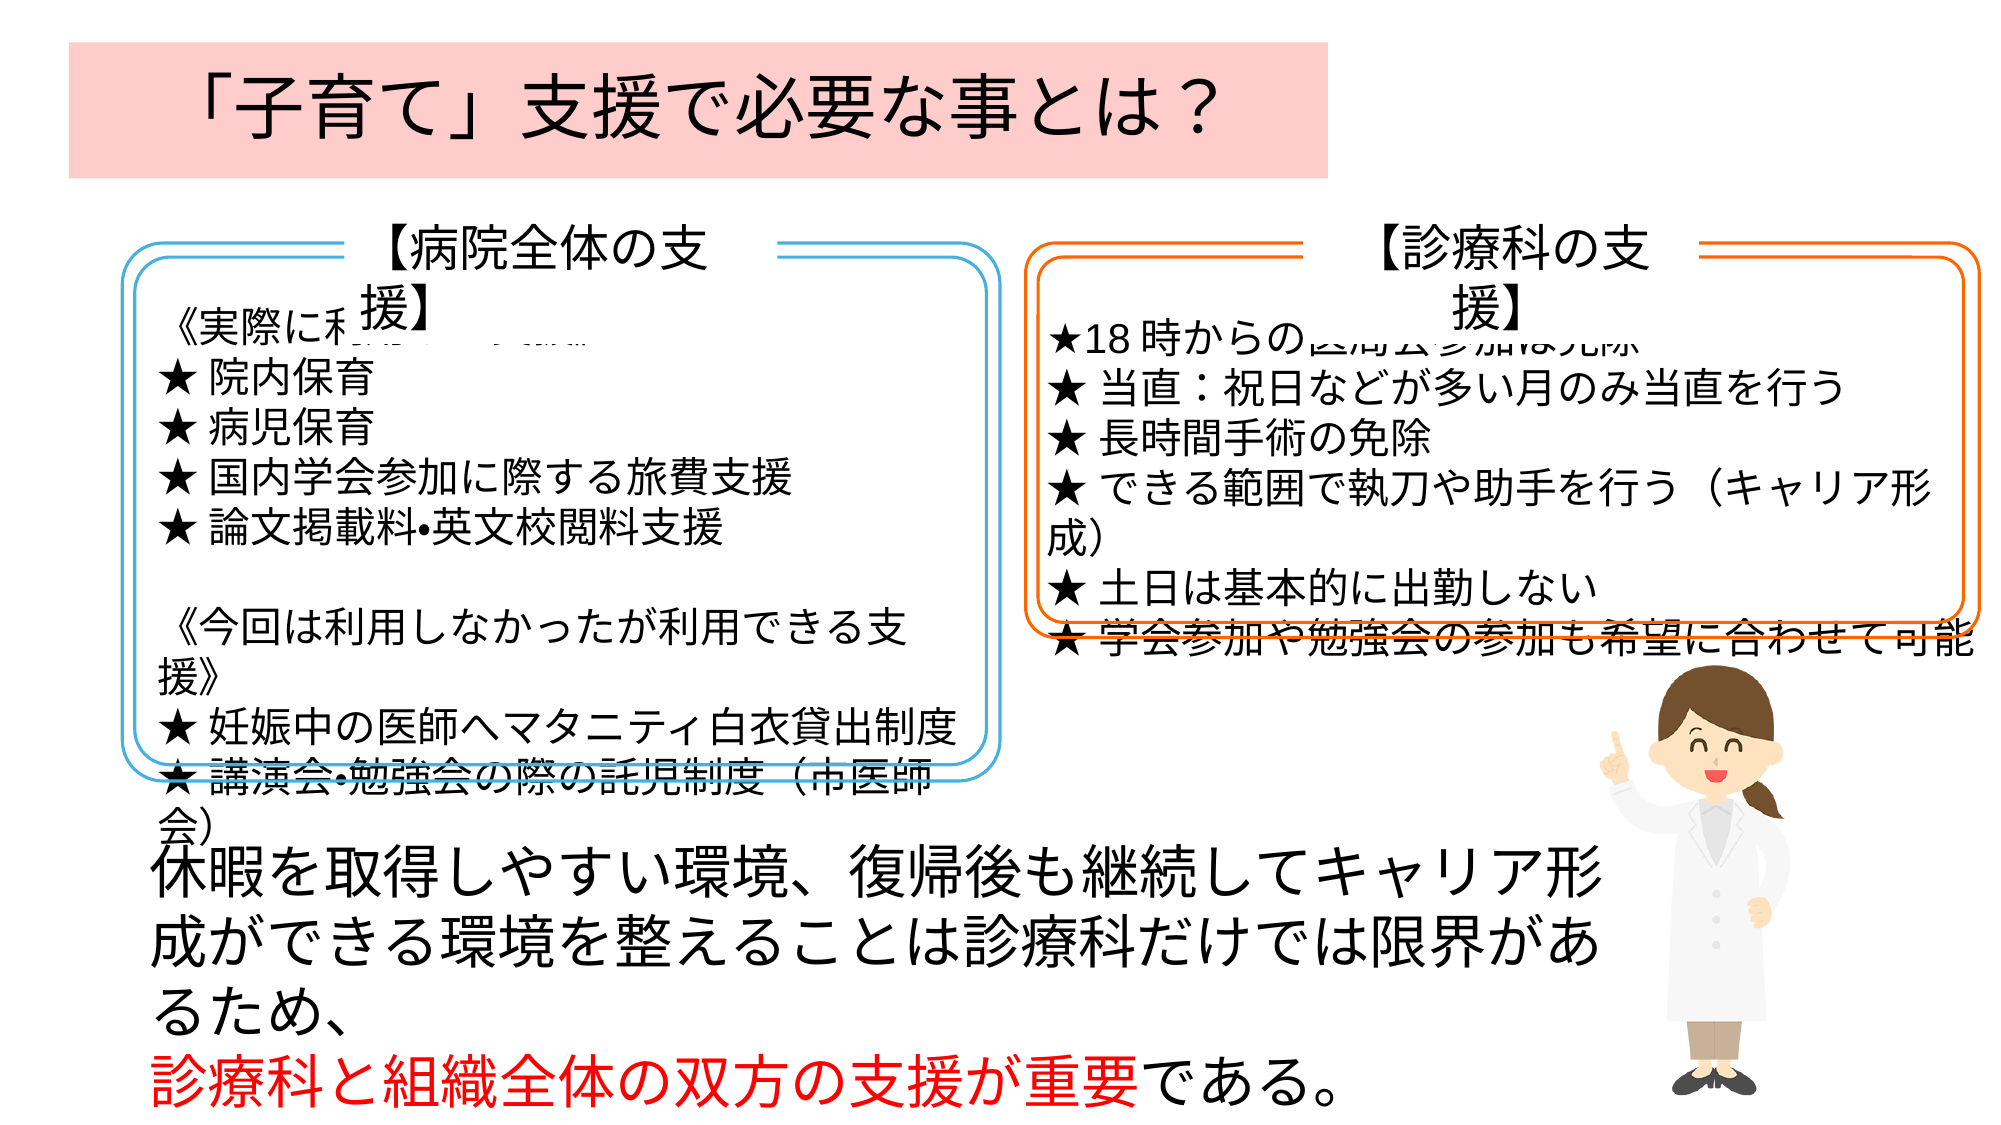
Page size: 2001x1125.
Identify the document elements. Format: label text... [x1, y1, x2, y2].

text_box [1024, 241, 1981, 640]
text_box ★18時からの医局会参加は免除 ★当直：祝日などが多い月のみ当直を行う ★長時間手術の免除 ★できる範囲で執刀や助手を行う（キャリア形成） ★土日は基本的に出勤しない ★学会参加や勉強会の参加も希望に合わせて可能 [1031, 304, 2000, 670]
text_box 休暇を取得しやすい環境、復帰後も継続してキャリア形成ができる環境を整えることは診療科だけでは限界があるため、 診療科と組織全体の双方の支援が重要である。 [134, 828, 1634, 1123]
text_box 【診療科の支援】 [1303, 209, 1699, 344]
text_box 《実際に利用した支援》 ★院内保育 ★病児保育 ★国内学会参加に際する旅費支援 ★論文掲載料・英文校閲料支援 《今回は利用しなかったが利用できる支援》 ★妊娠中の医師へマタニティ白衣貸出制度 ★講演会・勉強会の際の託児制度（市医師会） [142, 773, 987, 828]
text_box 【病院全体の支援】 [344, 209, 778, 344]
text_box [133, 255, 988, 767]
picture [1588, 656, 1810, 1105]
text_box 「子育て」支援で必要な事とは？ [68, 42, 1328, 179]
text_box [1036, 255, 1966, 624]
text_box [120, 241, 1002, 783]
